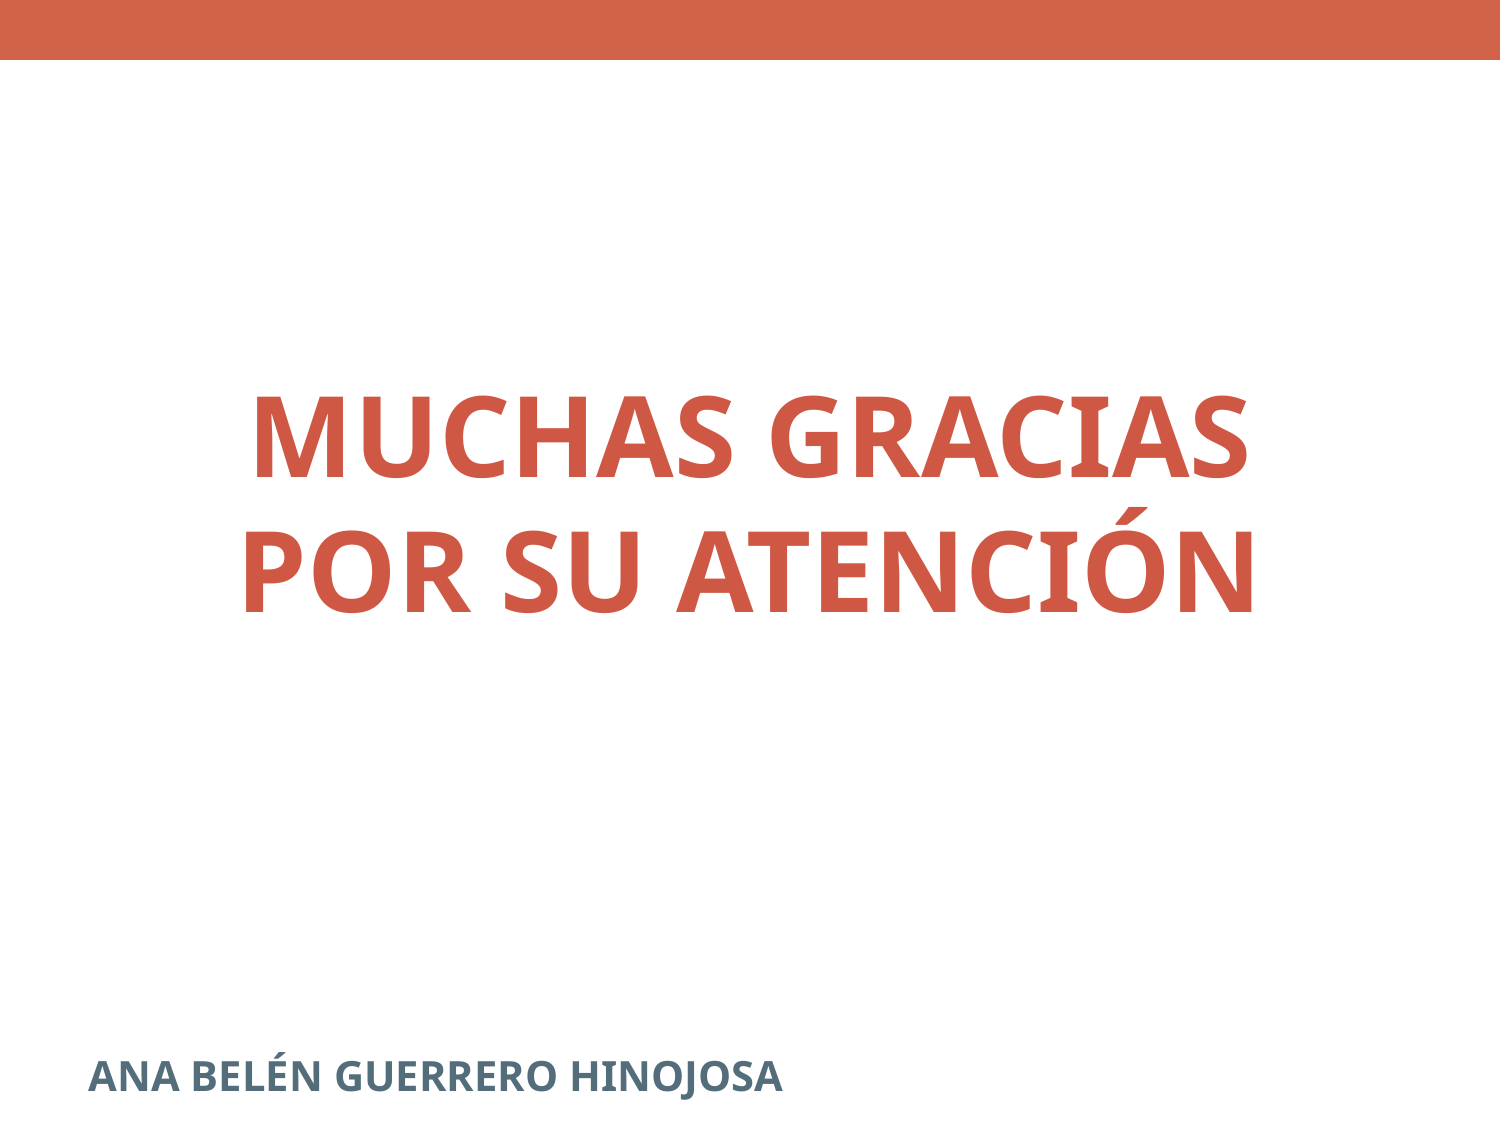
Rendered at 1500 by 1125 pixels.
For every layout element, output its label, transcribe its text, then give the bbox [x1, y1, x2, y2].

text_box Muchas gracias Por su atención [221, 357, 1279, 643]
text_box ANA BELÉN GUERRERO HINOJOSA [0, 1042, 962, 1122]
